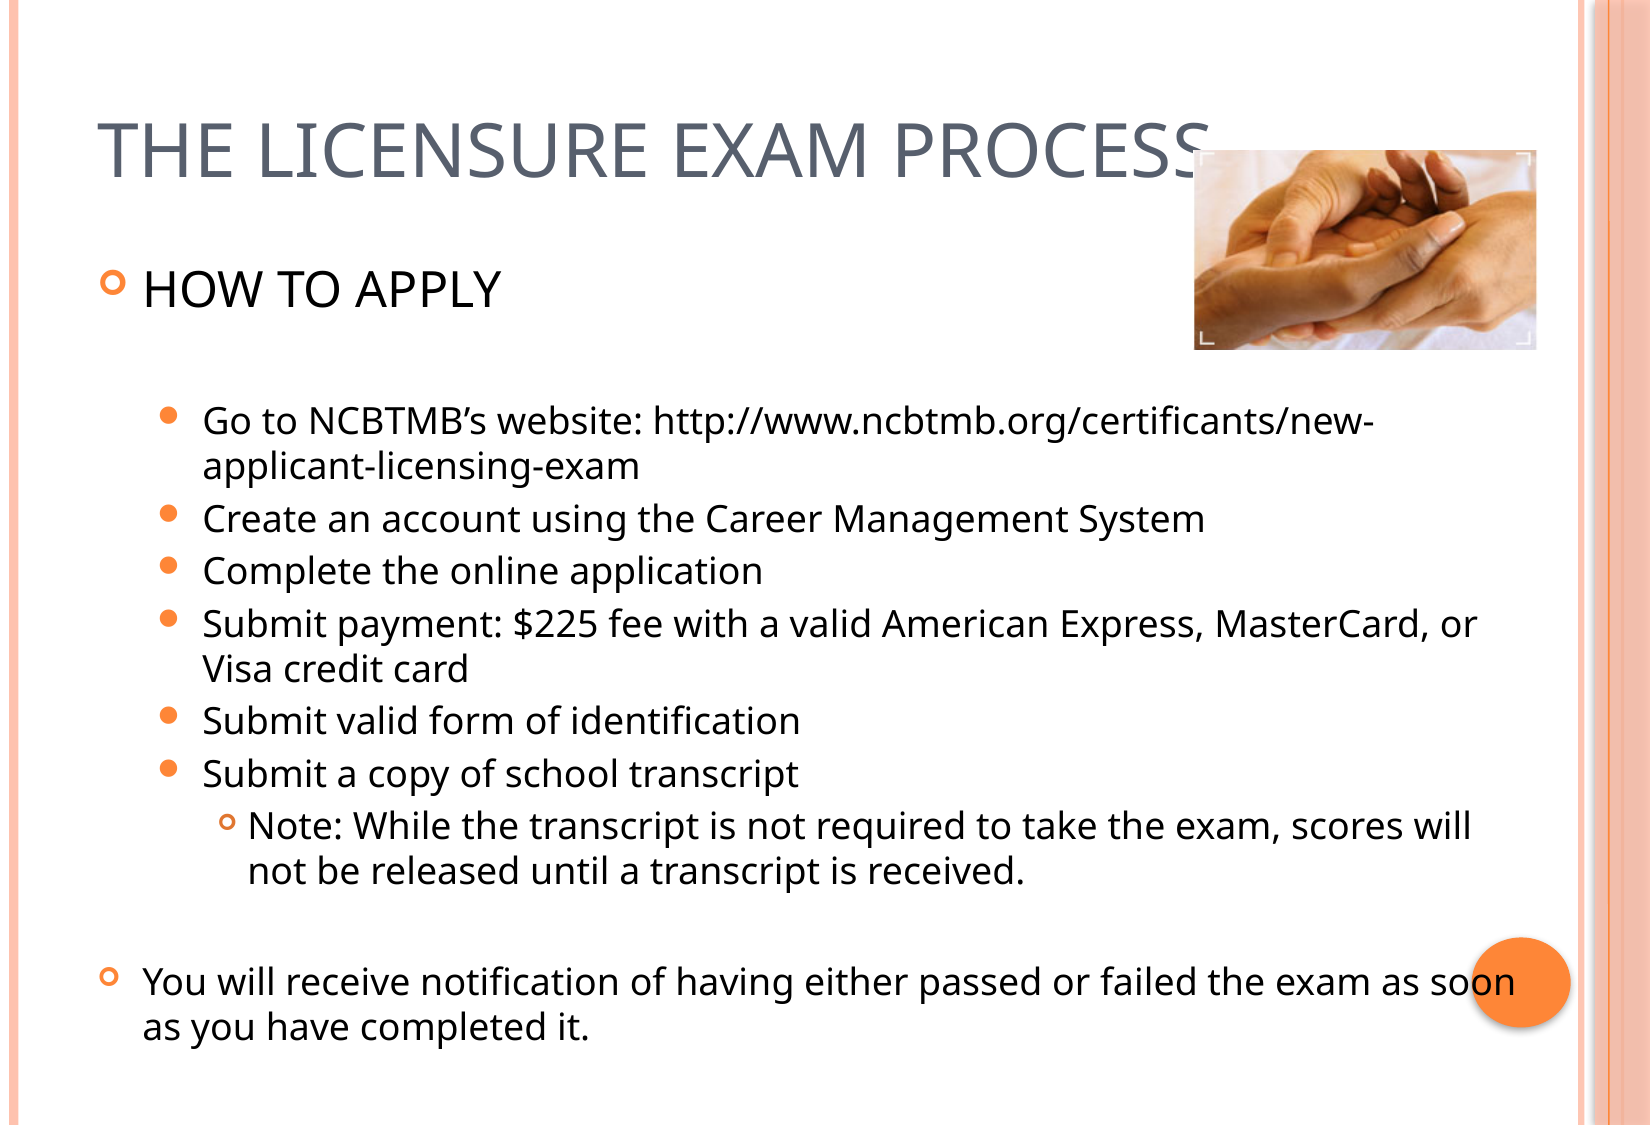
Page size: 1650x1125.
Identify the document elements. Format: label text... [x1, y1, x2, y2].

title The Licensure Exam process [82, 45, 1430, 200]
list HOW TO APPLY Go to NCBTMB’s website: http://www.ncbtmb.org/certificants/new-applicant-licensing-exam Create an account using the Career Management System Complete the online application Submit payment: $225 fee with a valid American Express, MasterCard, or Visa credit card Submit valid form of identification Submit a copy of school transcript Note: While the transcript is not required to take the exam, scores will not be released until a transcript is received. You will receive notification of having either passed or failed the exam as soon as you have completed it. [82, 249, 1538, 1100]
picture [1193, 149, 1538, 351]
